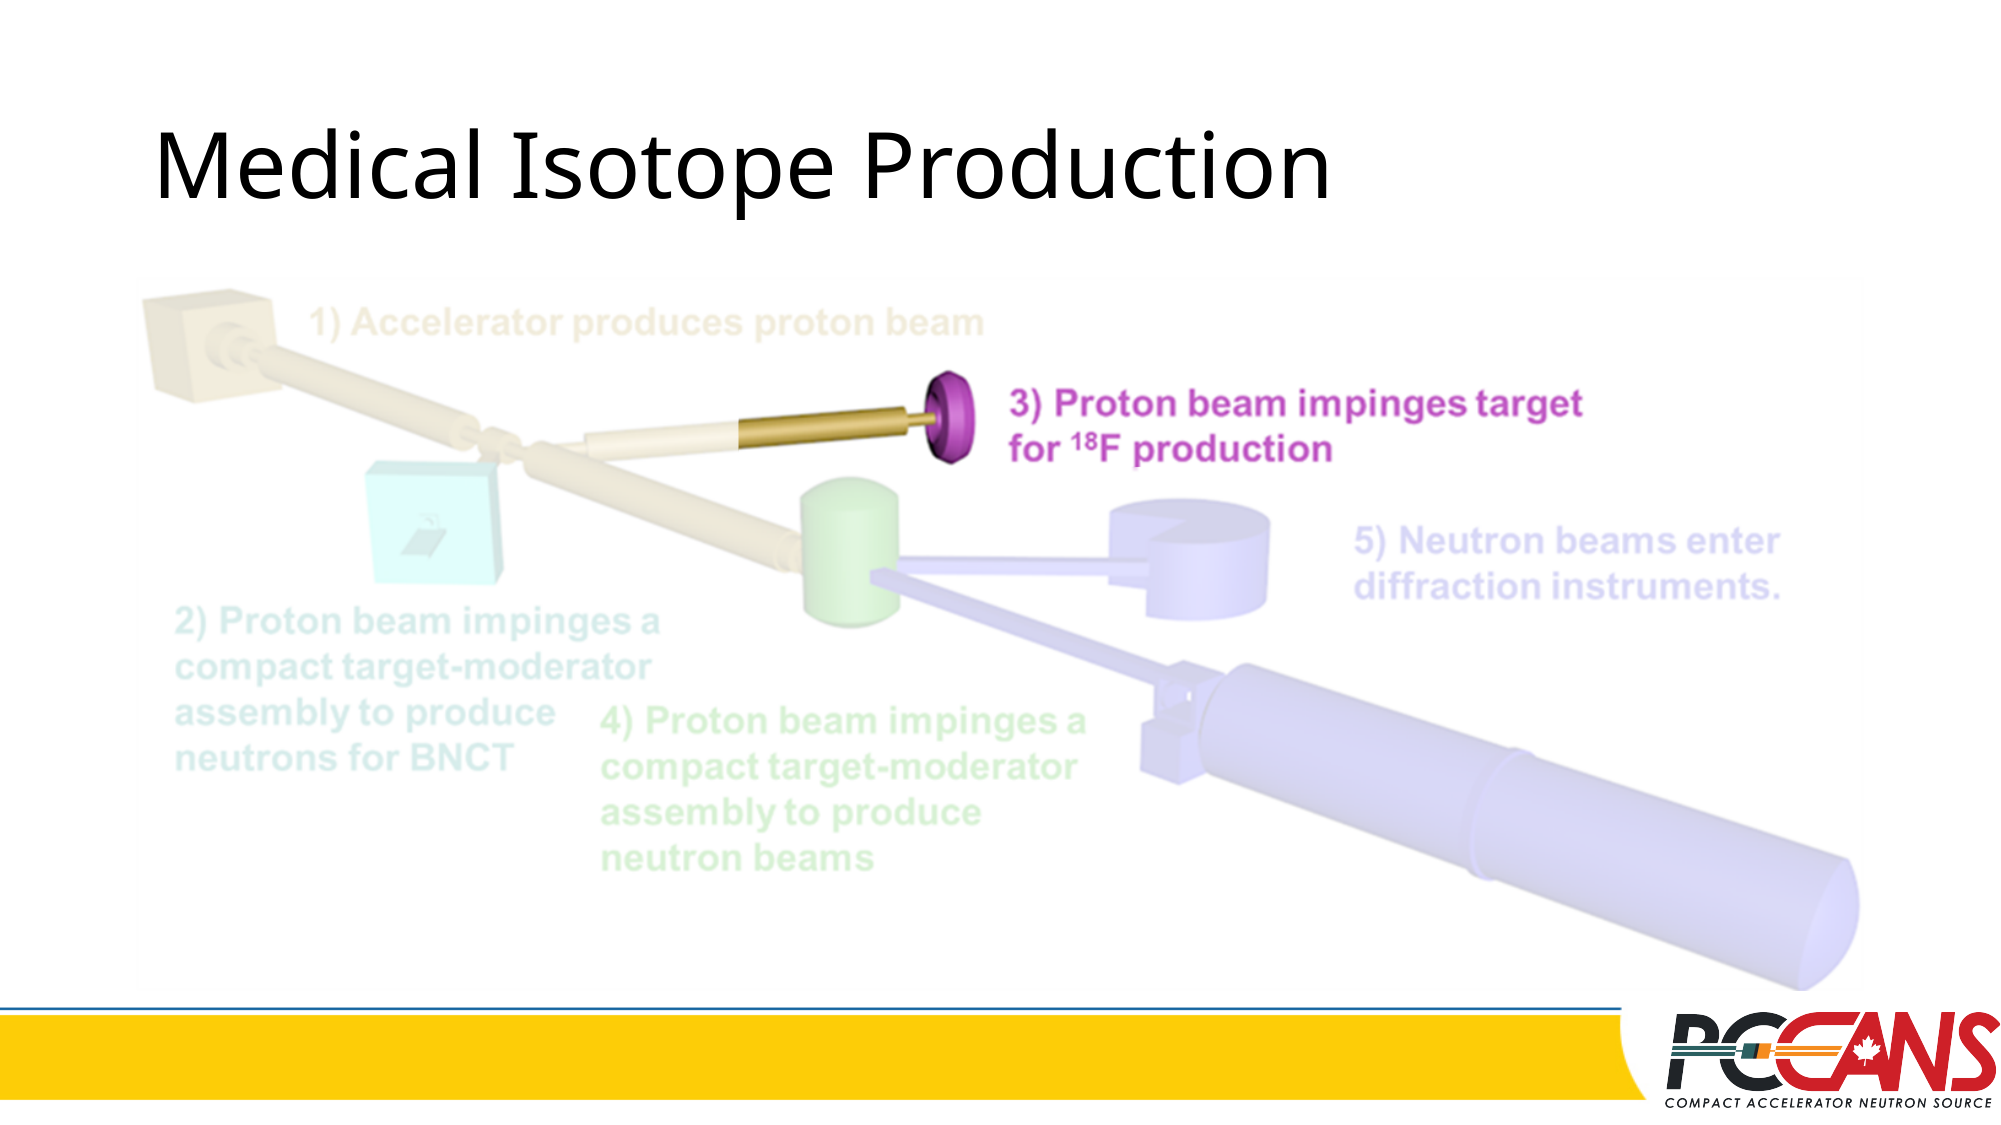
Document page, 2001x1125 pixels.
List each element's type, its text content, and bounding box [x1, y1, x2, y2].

picture [1665, 1012, 2001, 1108]
picture [0, 276, 1864, 1125]
title Medical Isotope Production [137, 59, 1863, 276]
